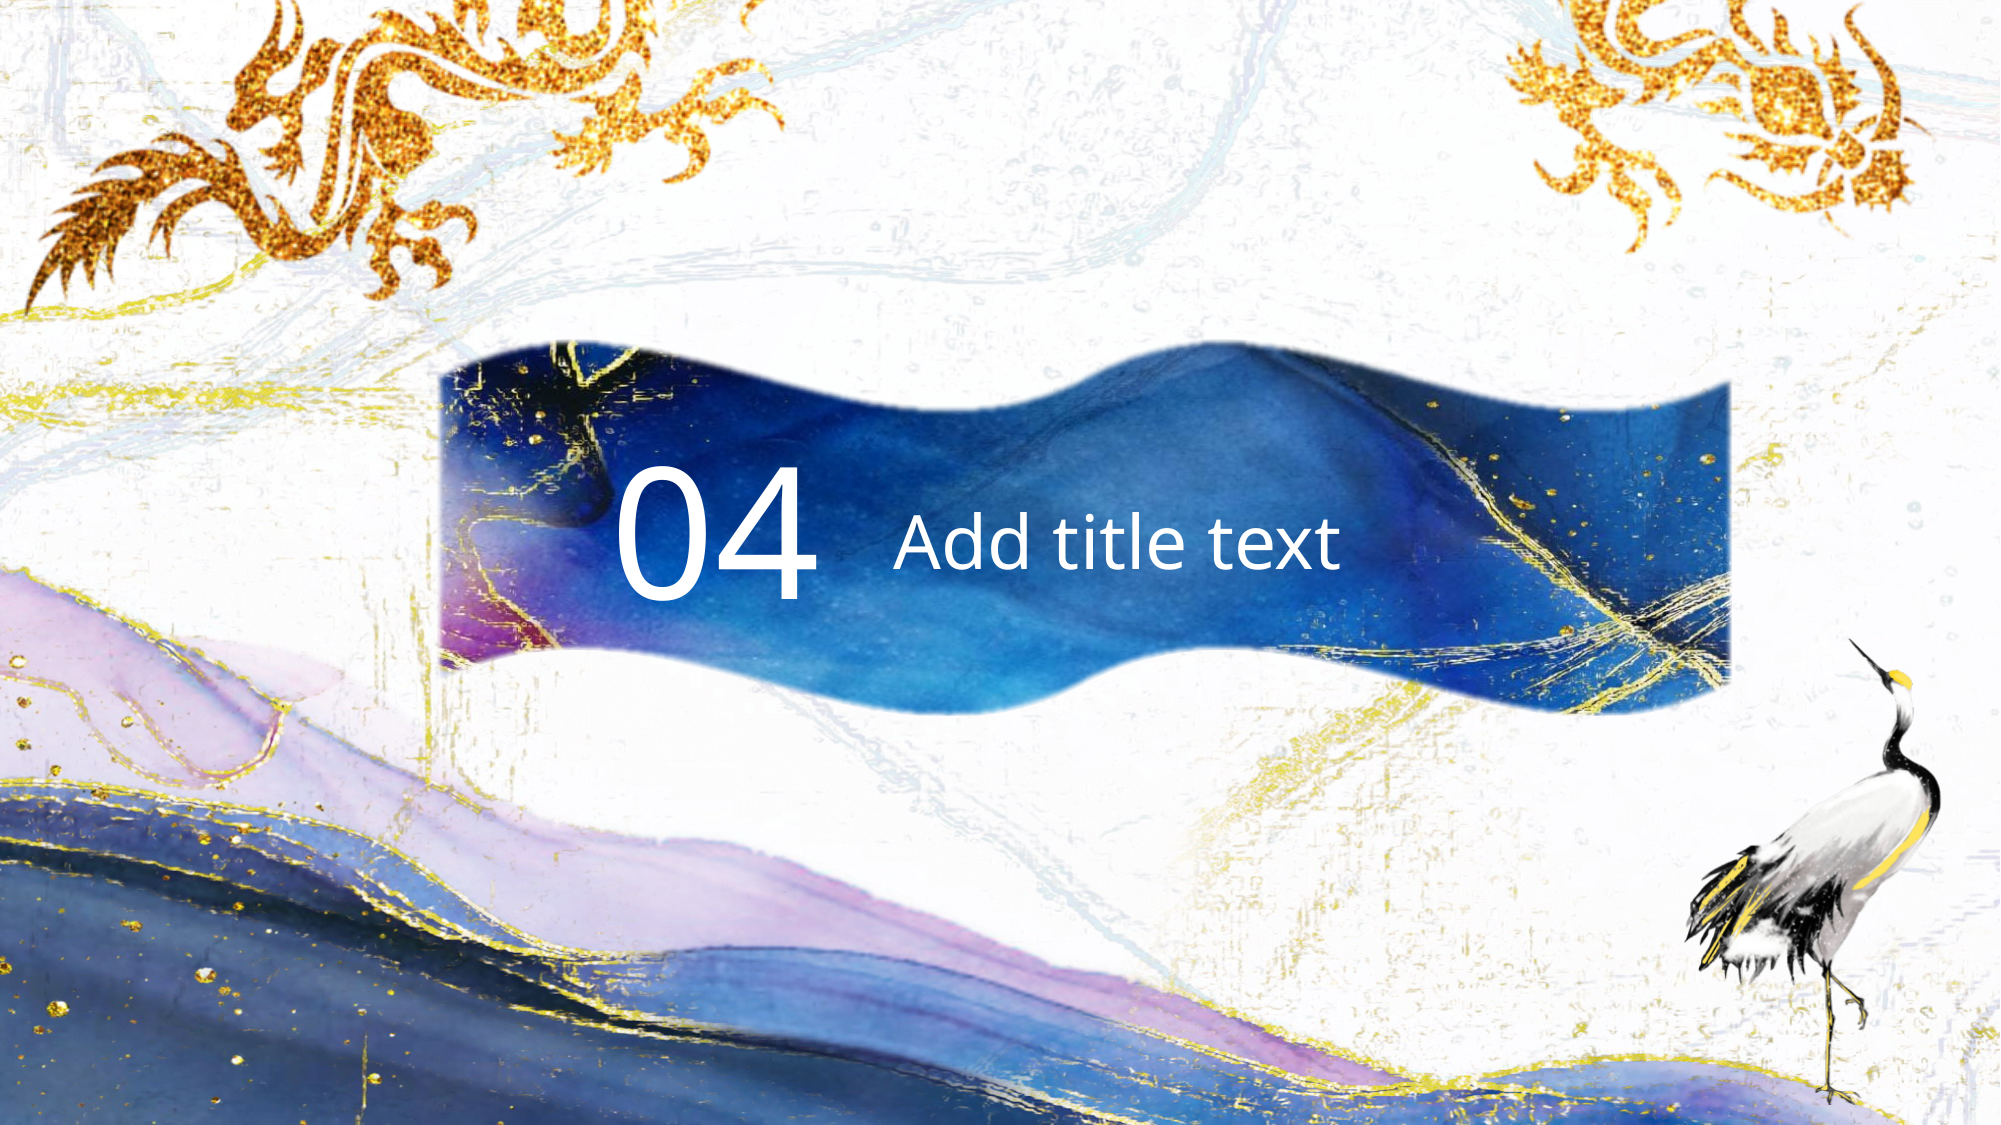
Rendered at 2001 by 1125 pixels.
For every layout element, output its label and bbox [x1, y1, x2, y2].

picture [0, 0, 2001, 1125]
text_box [437, 337, 1732, 717]
